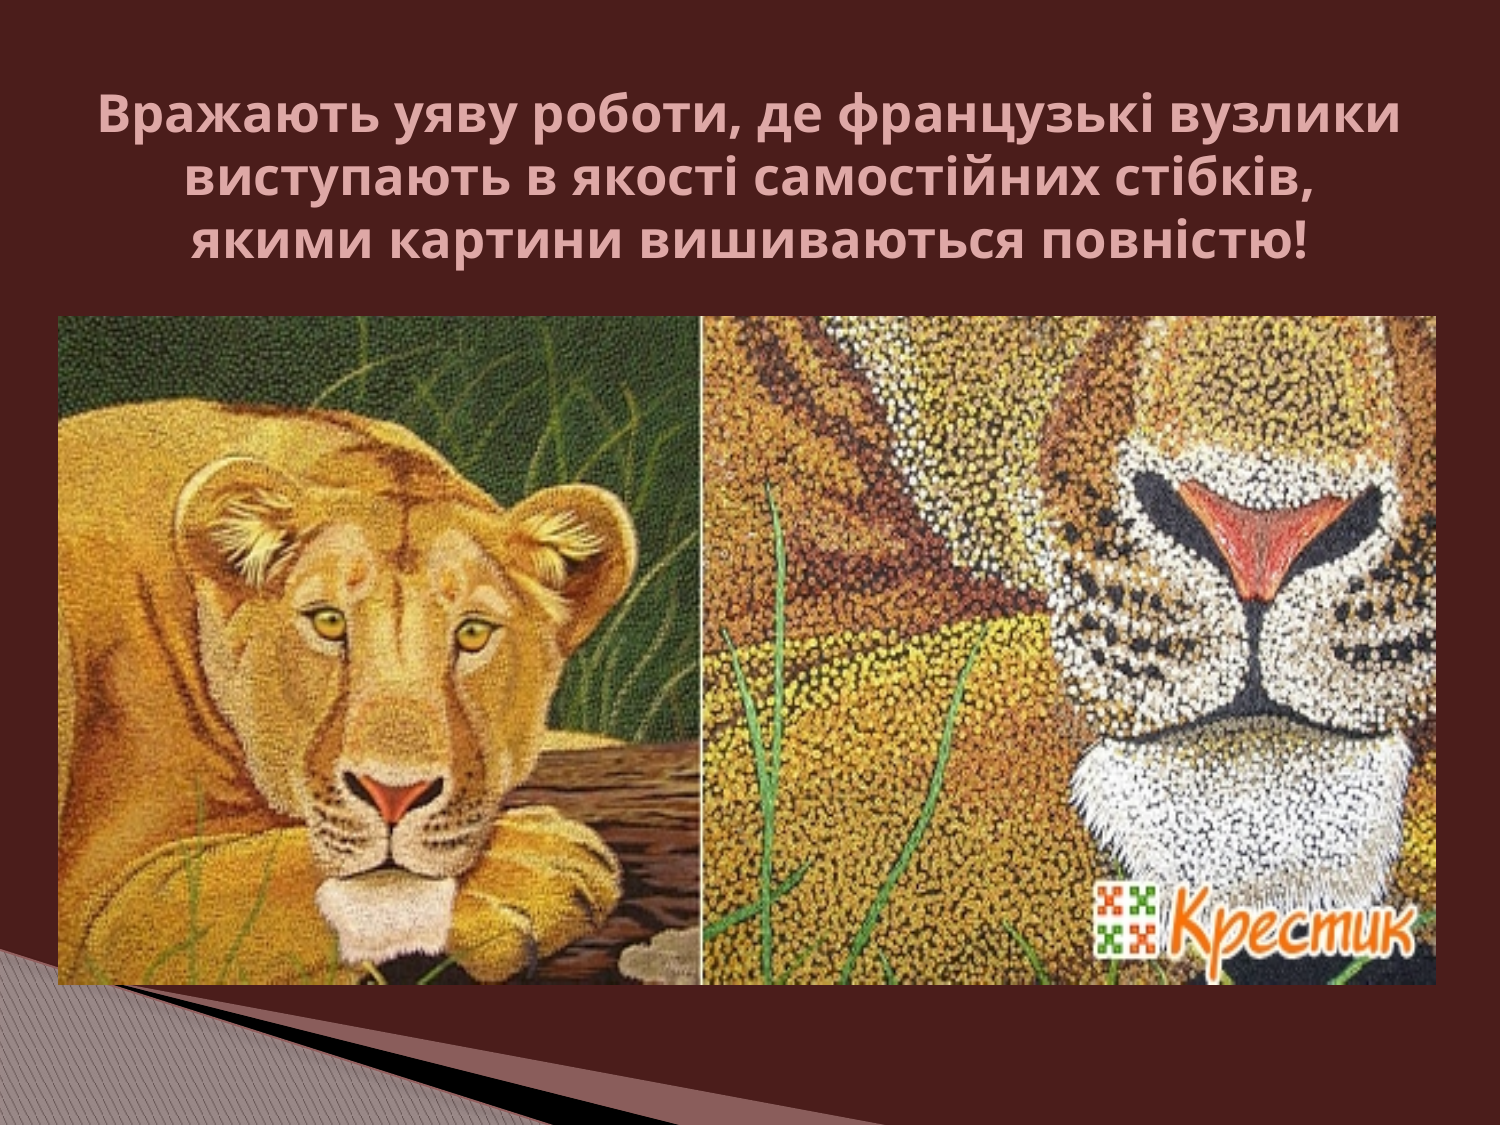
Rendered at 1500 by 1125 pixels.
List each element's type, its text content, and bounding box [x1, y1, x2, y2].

title Вражають уяву роботи, де французькі вузлики виступають в якості самостійних стібків, якими картини вишиваються повністю! [75, 45, 1425, 305]
picture [58, 316, 1436, 985]
